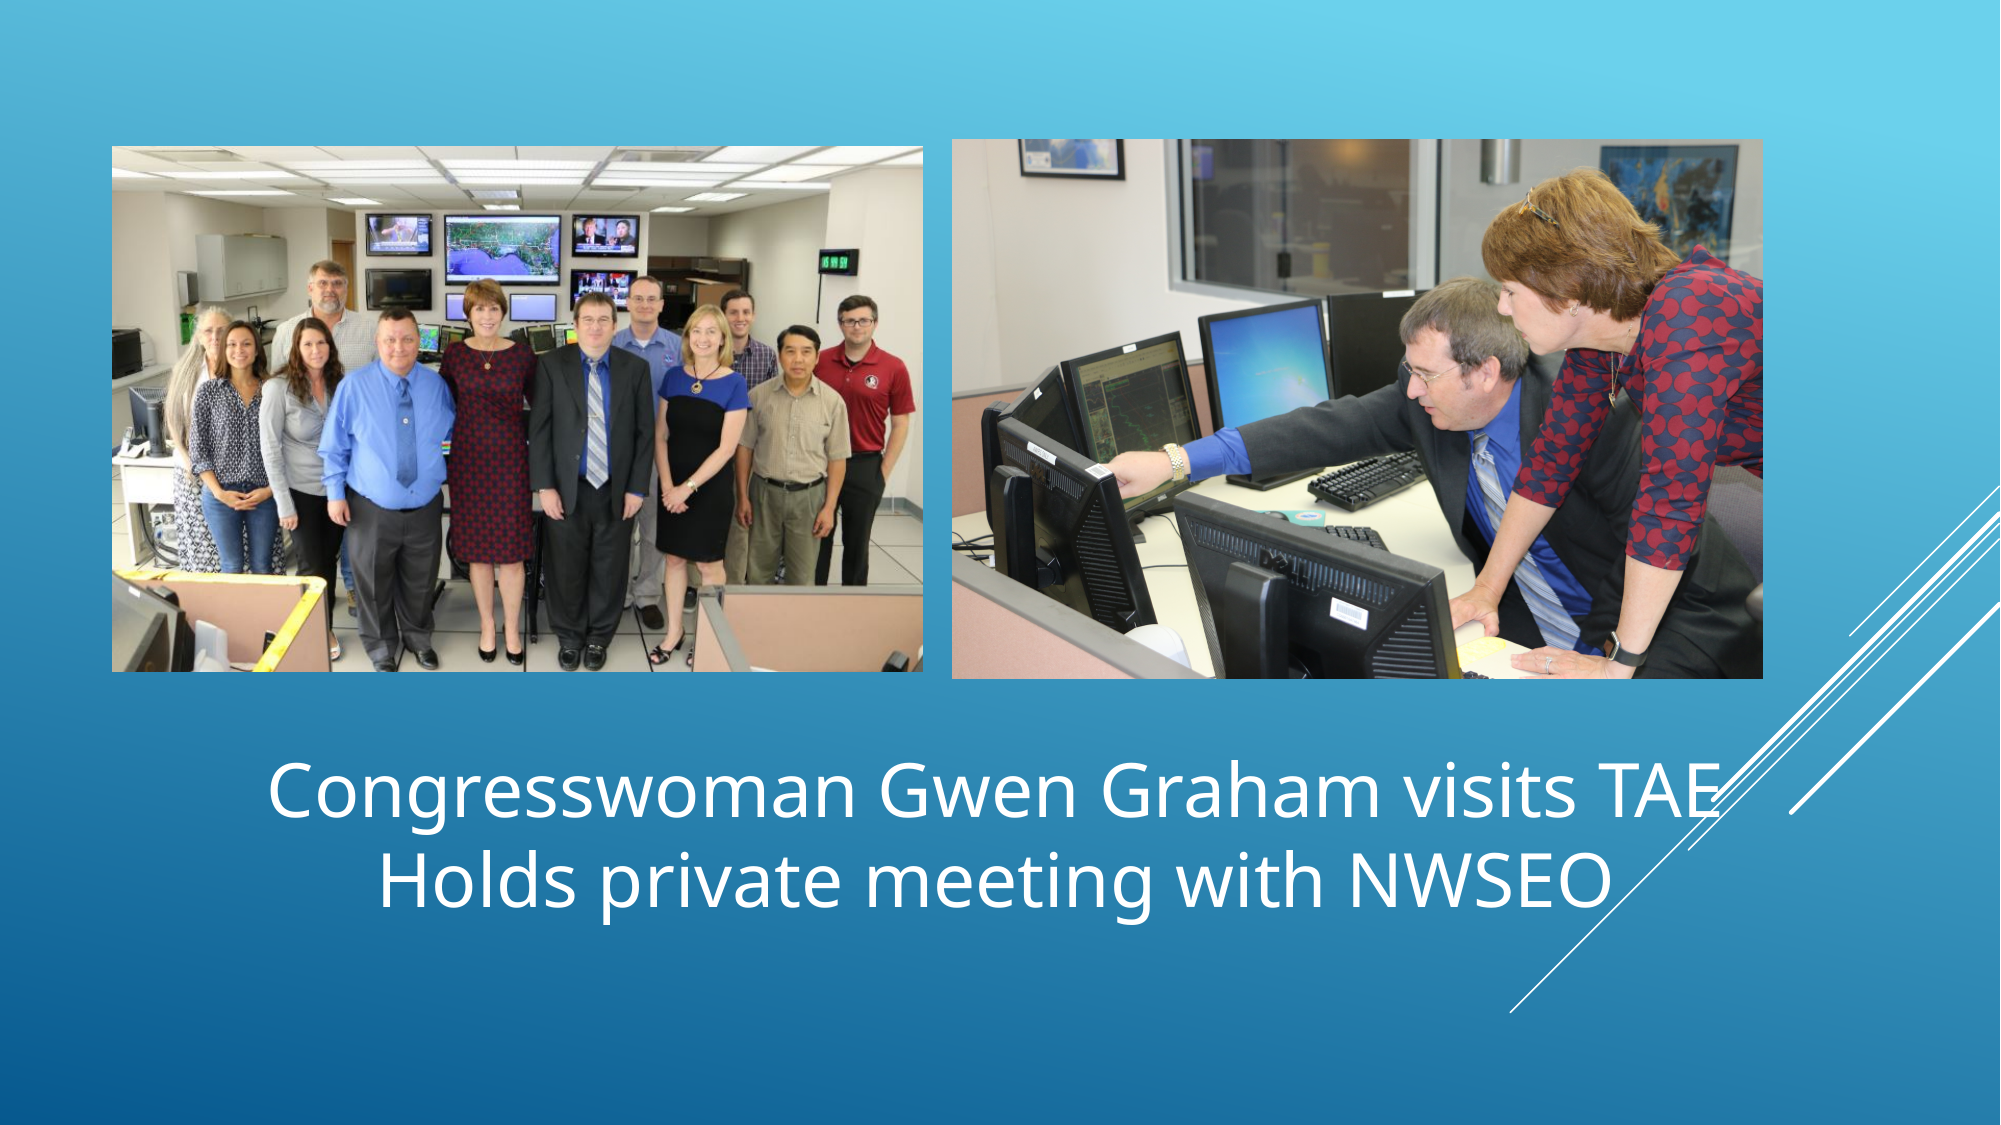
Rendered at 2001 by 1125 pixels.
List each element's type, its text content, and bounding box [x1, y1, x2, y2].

text_box Congresswoman Gwen Graham visits TAE Holds private meeting with NWSEO [251, 734, 1741, 930]
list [952, 138, 1763, 679]
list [111, 146, 923, 672]
